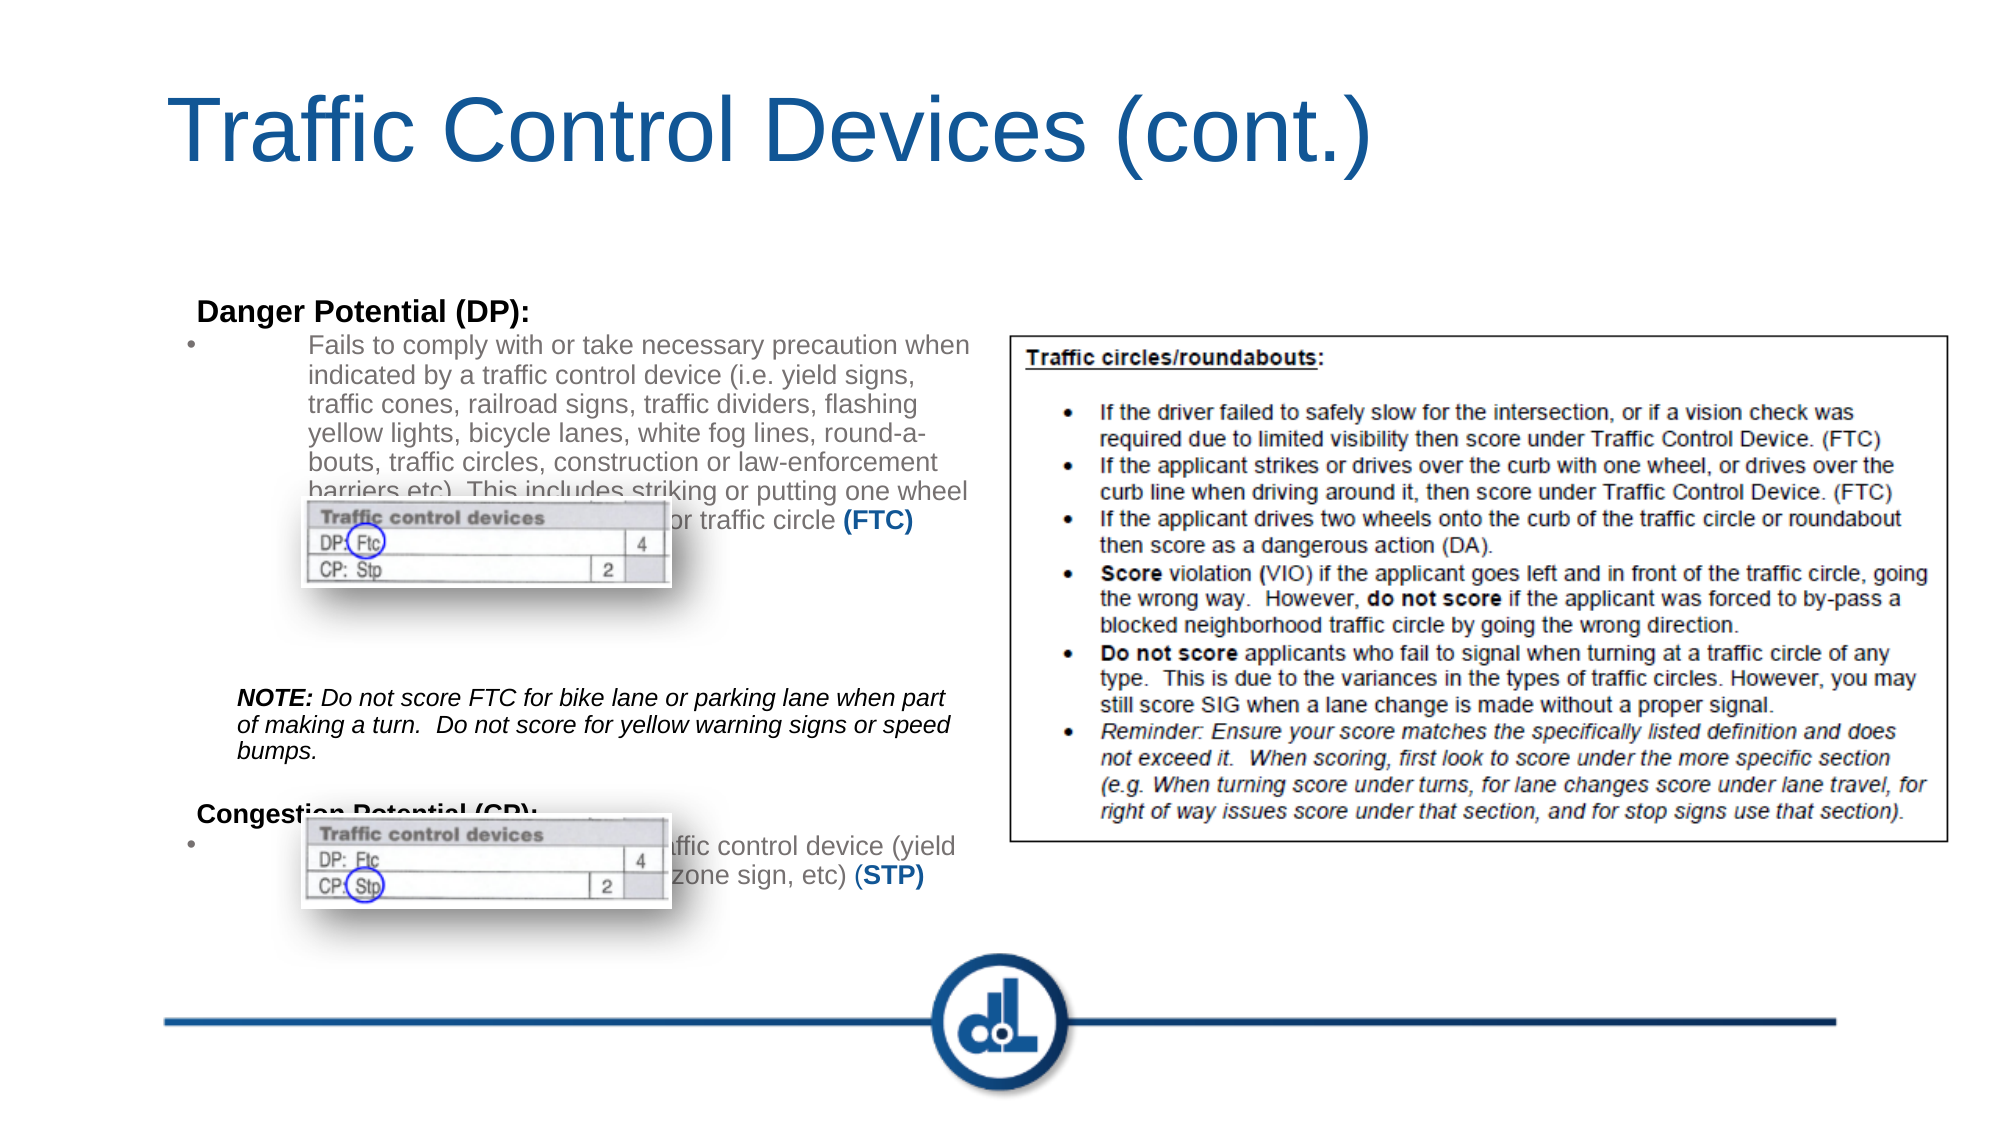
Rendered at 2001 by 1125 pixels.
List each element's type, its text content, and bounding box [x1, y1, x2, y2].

list Danger Potential (DP): Fails to comply with or take necessary precaution when indicated by a traffic control device (i.e. yield signs, traffic cones, railroad signs, traffic dividers, flashing yellow lights, bicycle lanes, white fog lines, round-a-bouts, traffic circles, construction or law-enforcement barriers etc). This includes striking or putting one wheel over the curb in a roundabout or traffic circle (FTC) NOTE: Do not score FTC for bike lane or parking lane when part of making a turn. Do not score for yellow warning signs or speed bumps. Congestion Potential (CP): Makes unnecessary stop at traffic control device (yield sign, railroad crossing, school zone sign, etc) (STP) [151, 287, 987, 952]
picture [137, 938, 1863, 1107]
picture [300, 496, 672, 588]
picture [300, 813, 672, 909]
picture [999, 319, 1961, 855]
title Traffic Control Devices (cont.) [151, 50, 1544, 214]
